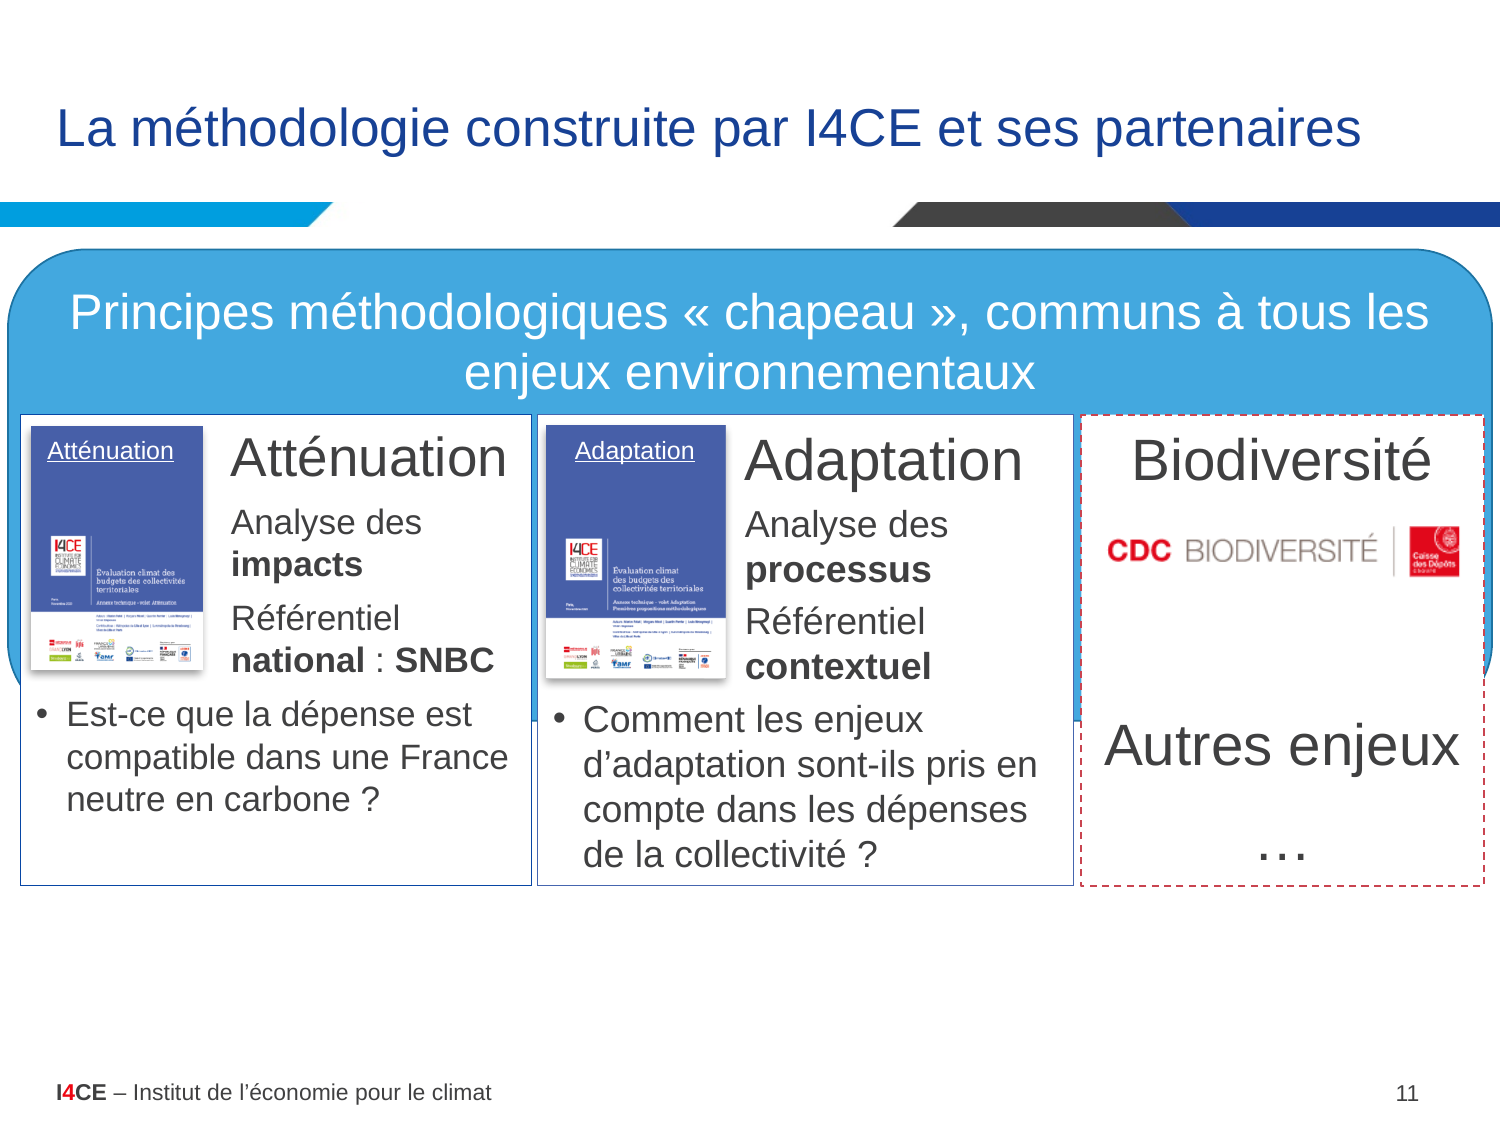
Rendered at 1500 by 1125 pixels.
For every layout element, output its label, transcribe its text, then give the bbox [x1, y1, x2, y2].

text_box Adaptation Analyse des processus Référentiel contextuel Comment les enjeux d’adaptation sont-ils pris en compte dans les dépenses de la collectivité ? [537, 414, 1074, 886]
text_box Principes méthodologiques « chapeau », communs à tous les enjeux environnementaux [7, 248, 1493, 722]
text_box Adaptation [539, 426, 546, 472]
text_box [726, 443, 784, 643]
title La méthodologie construite par I4CE et ses partenaires [41, 66, 1459, 185]
picture [546, 425, 726, 679]
picture [1096, 525, 1470, 581]
picture [309, 202, 1500, 227]
text_box Atténuation [25, 426, 30, 472]
picture [30, 426, 203, 670]
text_box Biodiversité Autres enjeux … [1080, 414, 1485, 887]
text_box Atténuation Analyse des impacts Référentiel national : SNBC Est-ce que la dépense est compatible dans une France neutre en carbone ? [20, 414, 532, 886]
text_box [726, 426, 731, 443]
